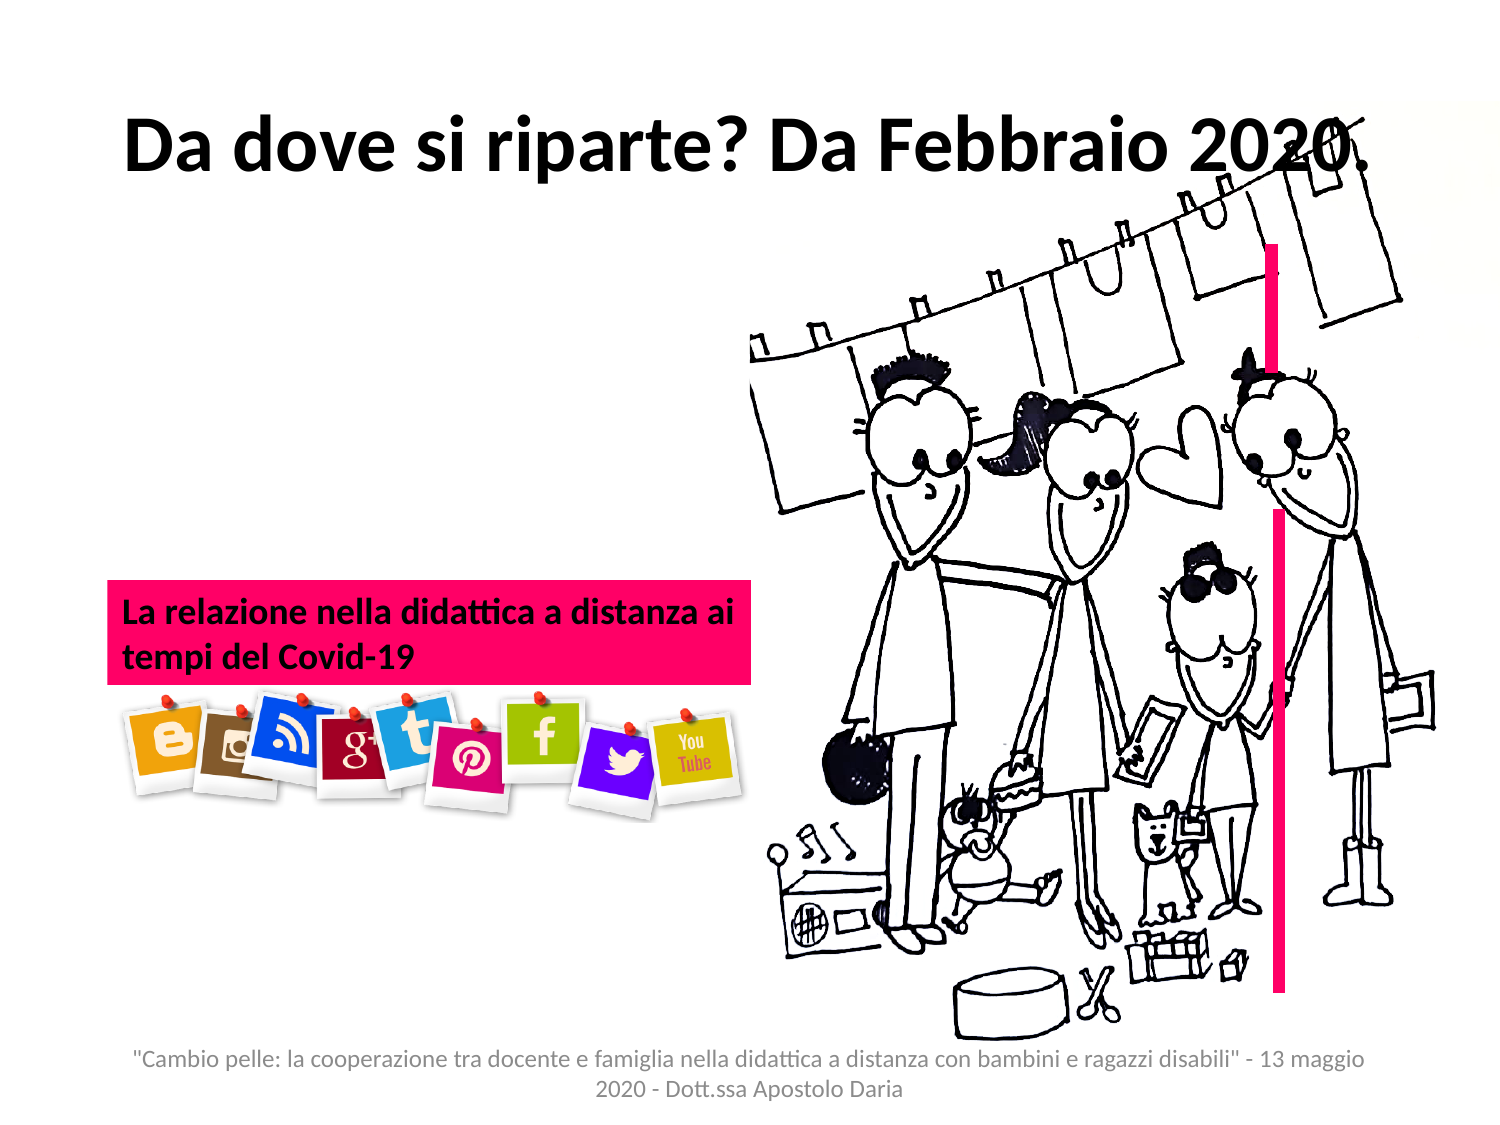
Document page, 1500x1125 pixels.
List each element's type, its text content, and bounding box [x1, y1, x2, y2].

footer "Cambio pelle: la cooperazione tra docente e famiglia nella didattica a distanza con bambini e ragazzi disabili" - 13 maggio 2020 - Dott.ssa Apostolo Daria [100, 1042, 1400, 1103]
text_box La relazione nella didattica a distanza ai tempi del Covid-19 [107, 580, 744, 684]
picture [104, 101, 1500, 1045]
title Da dove si riparte? Da Febbraio 2020. [75, 45, 1425, 233]
